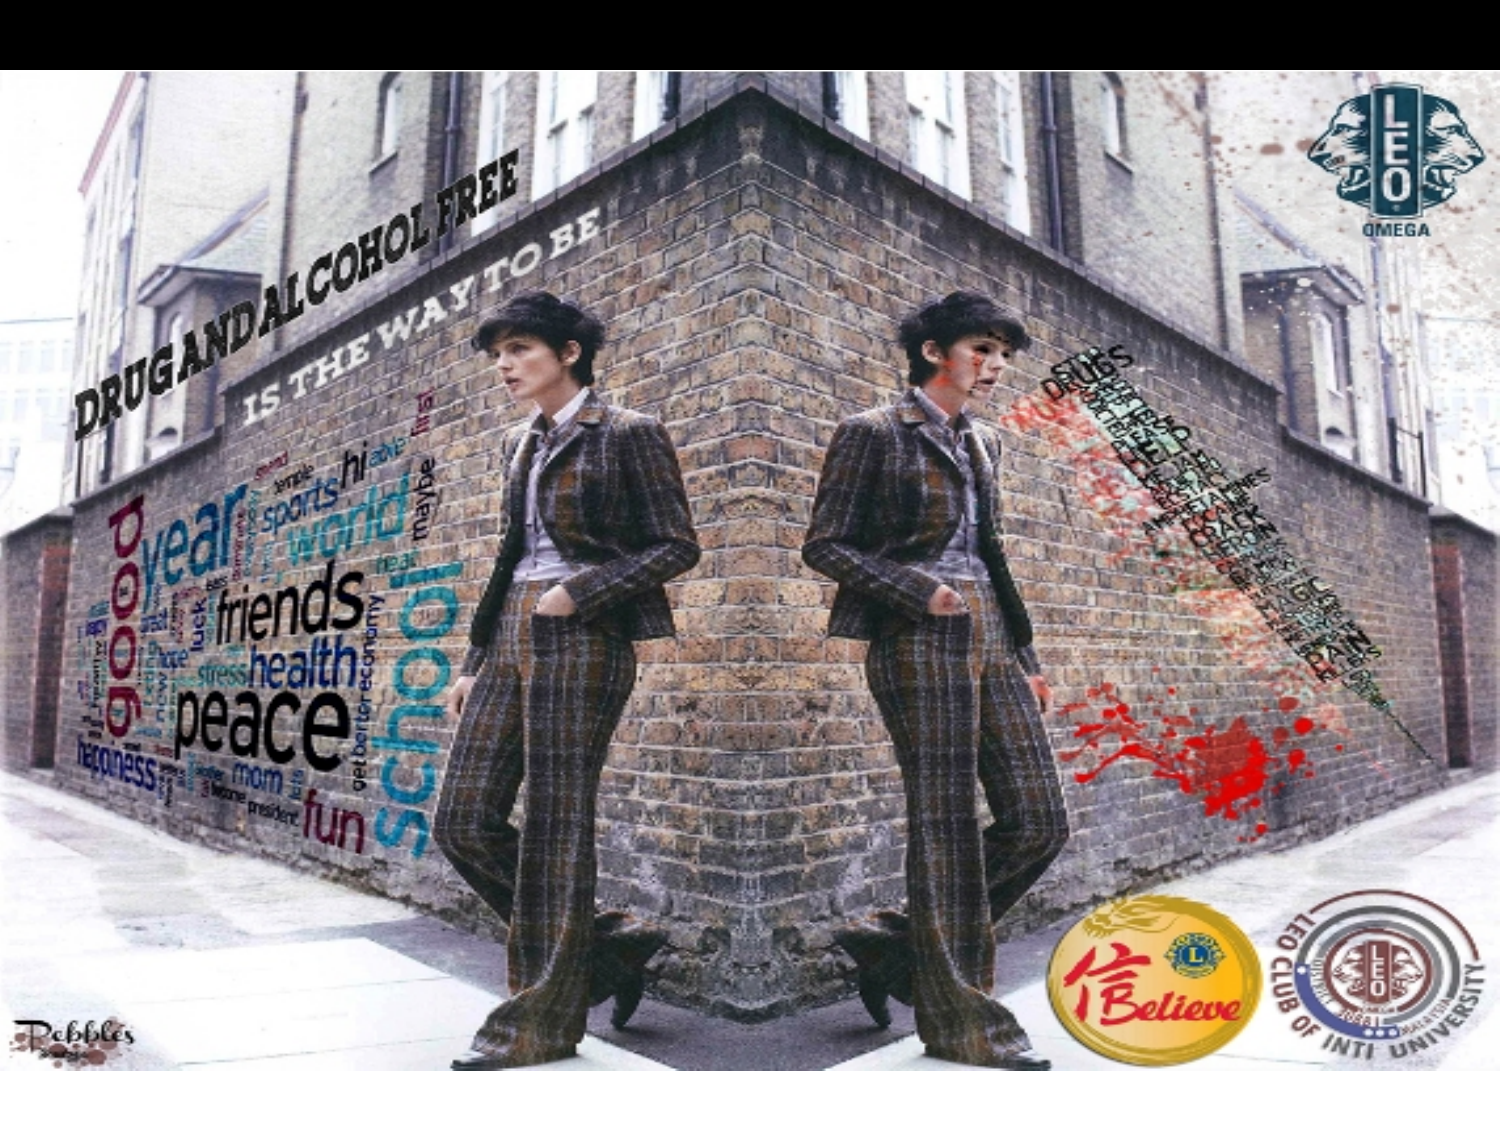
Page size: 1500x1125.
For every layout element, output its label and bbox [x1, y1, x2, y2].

picture [0, 70, 1500, 1071]
